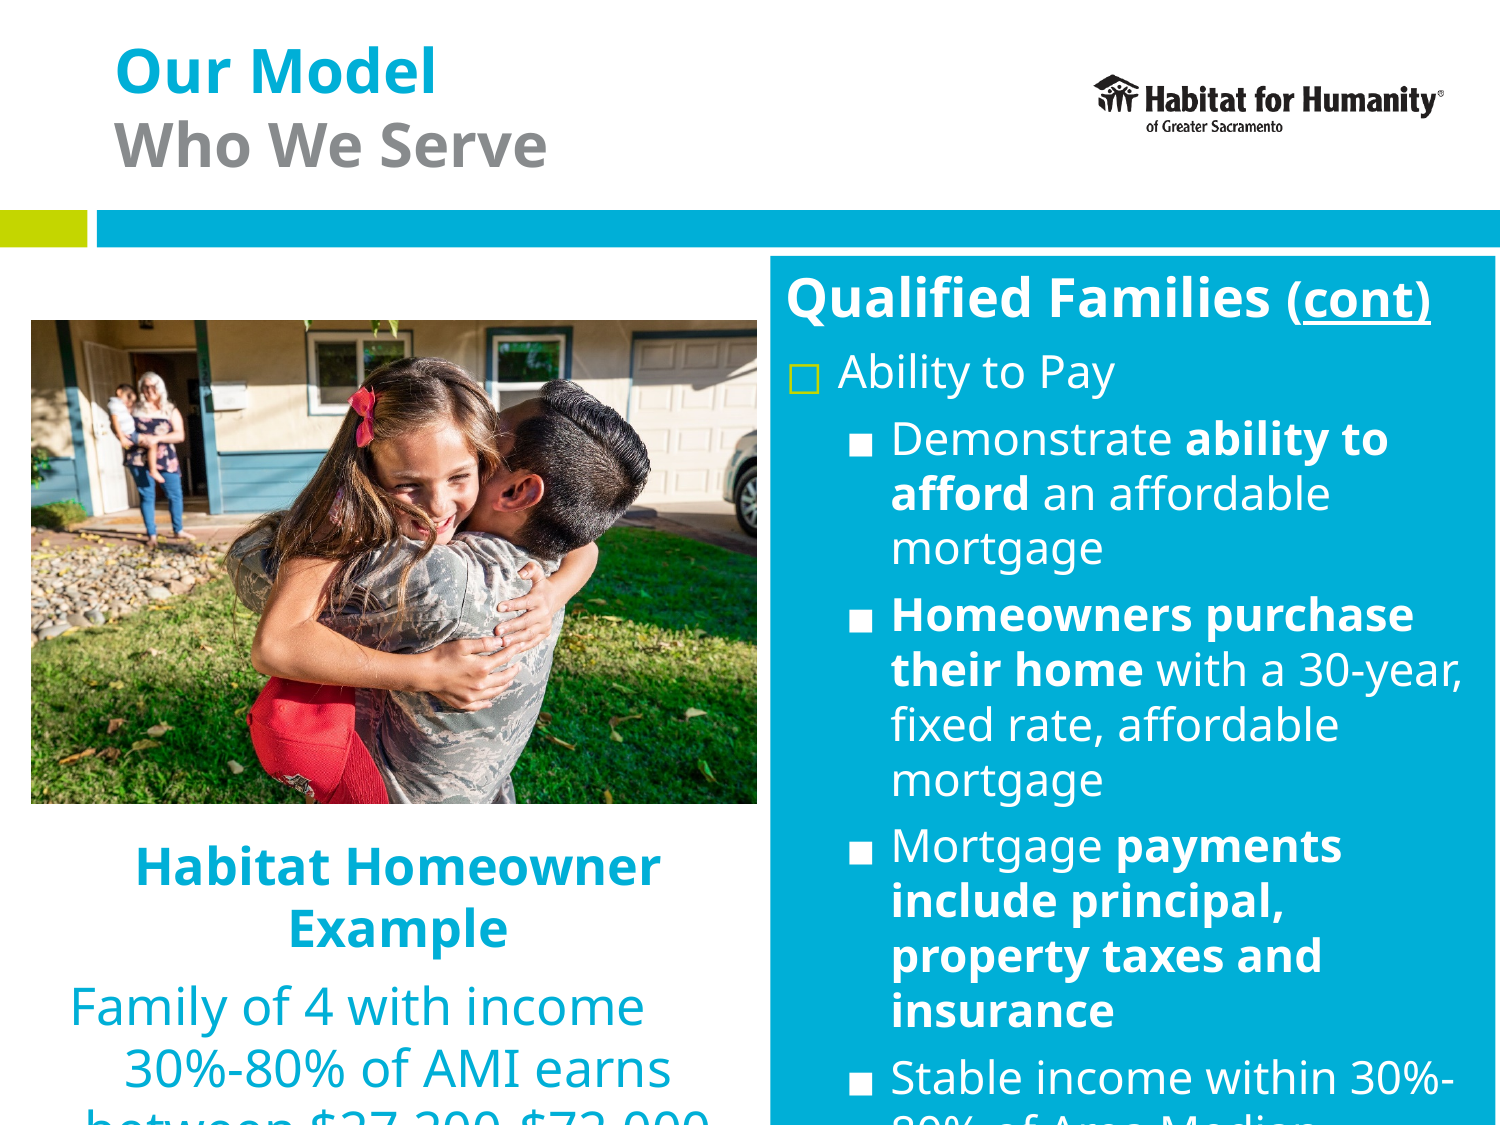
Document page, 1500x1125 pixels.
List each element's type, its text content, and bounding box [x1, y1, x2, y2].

text_box Qualified Families (cont) Ability to Pay Demonstrate ability to afford an affordable mortgage Homeowners purchase their home with a 30-year, fixed rate, affordable mortgage Mortgage payments include principal, property taxes and insurance Stable income within 30%-80% of Area Median Income [770, 255, 1496, 1125]
picture [30, 320, 757, 805]
text_box Habitat Homeowner Example Family of 4 with income 30%-80% of AMI earns between $27,200-$72,000 [4, 825, 793, 1114]
picture [1092, 74, 1444, 132]
text_box Our Model Who We Serve [99, 24, 1438, 188]
